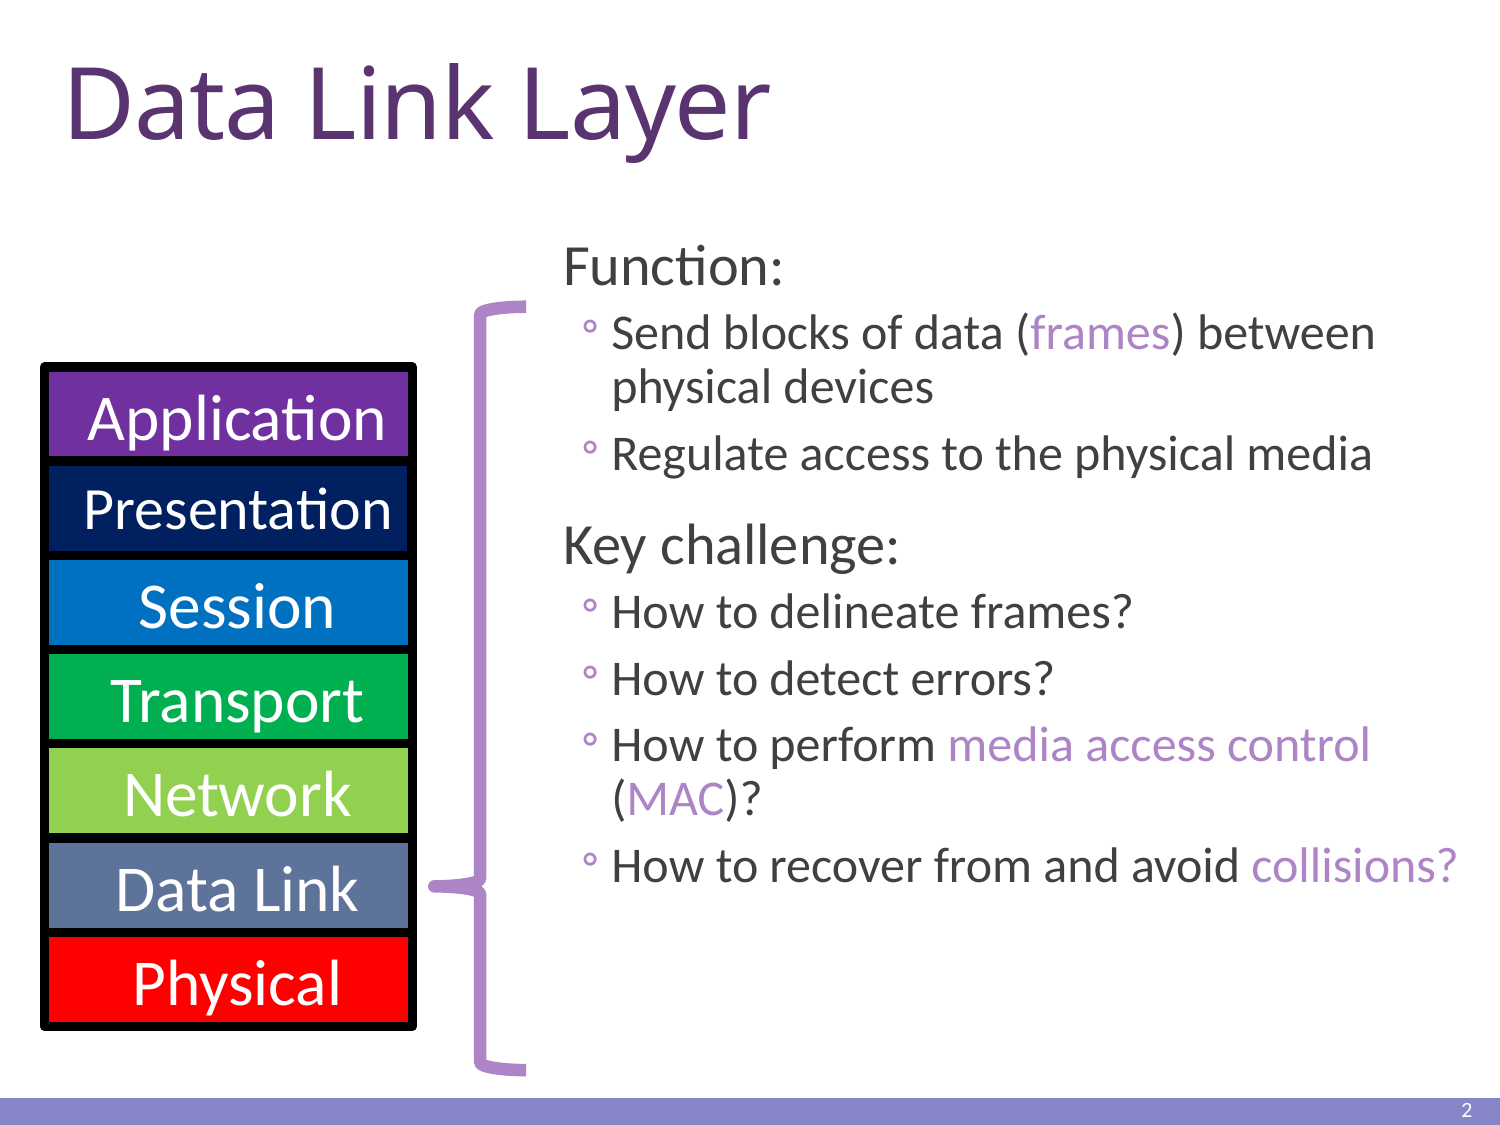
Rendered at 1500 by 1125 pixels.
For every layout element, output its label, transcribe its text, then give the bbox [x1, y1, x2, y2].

list Function: Send blocks of data (frames) between physical devices Regulate access to the physical media Key challenge: How to delineate frames? How to detect errors? How to perform media access control (MAC)? How to recover from and avoid collisions? [548, 227, 1470, 1014]
text_box Presentation [43, 460, 413, 554]
text_box Network [43, 742, 414, 837]
title Data Link Layer [48, 47, 1470, 168]
text_box Transport [43, 648, 414, 742]
slide_number 2 [1326, 1091, 1488, 1125]
text_box Session [43, 554, 414, 648]
text_box [433, 305, 527, 1072]
text_box Physical [43, 931, 414, 1028]
text_box Data Link [43, 837, 414, 931]
text_box Application [43, 366, 414, 462]
